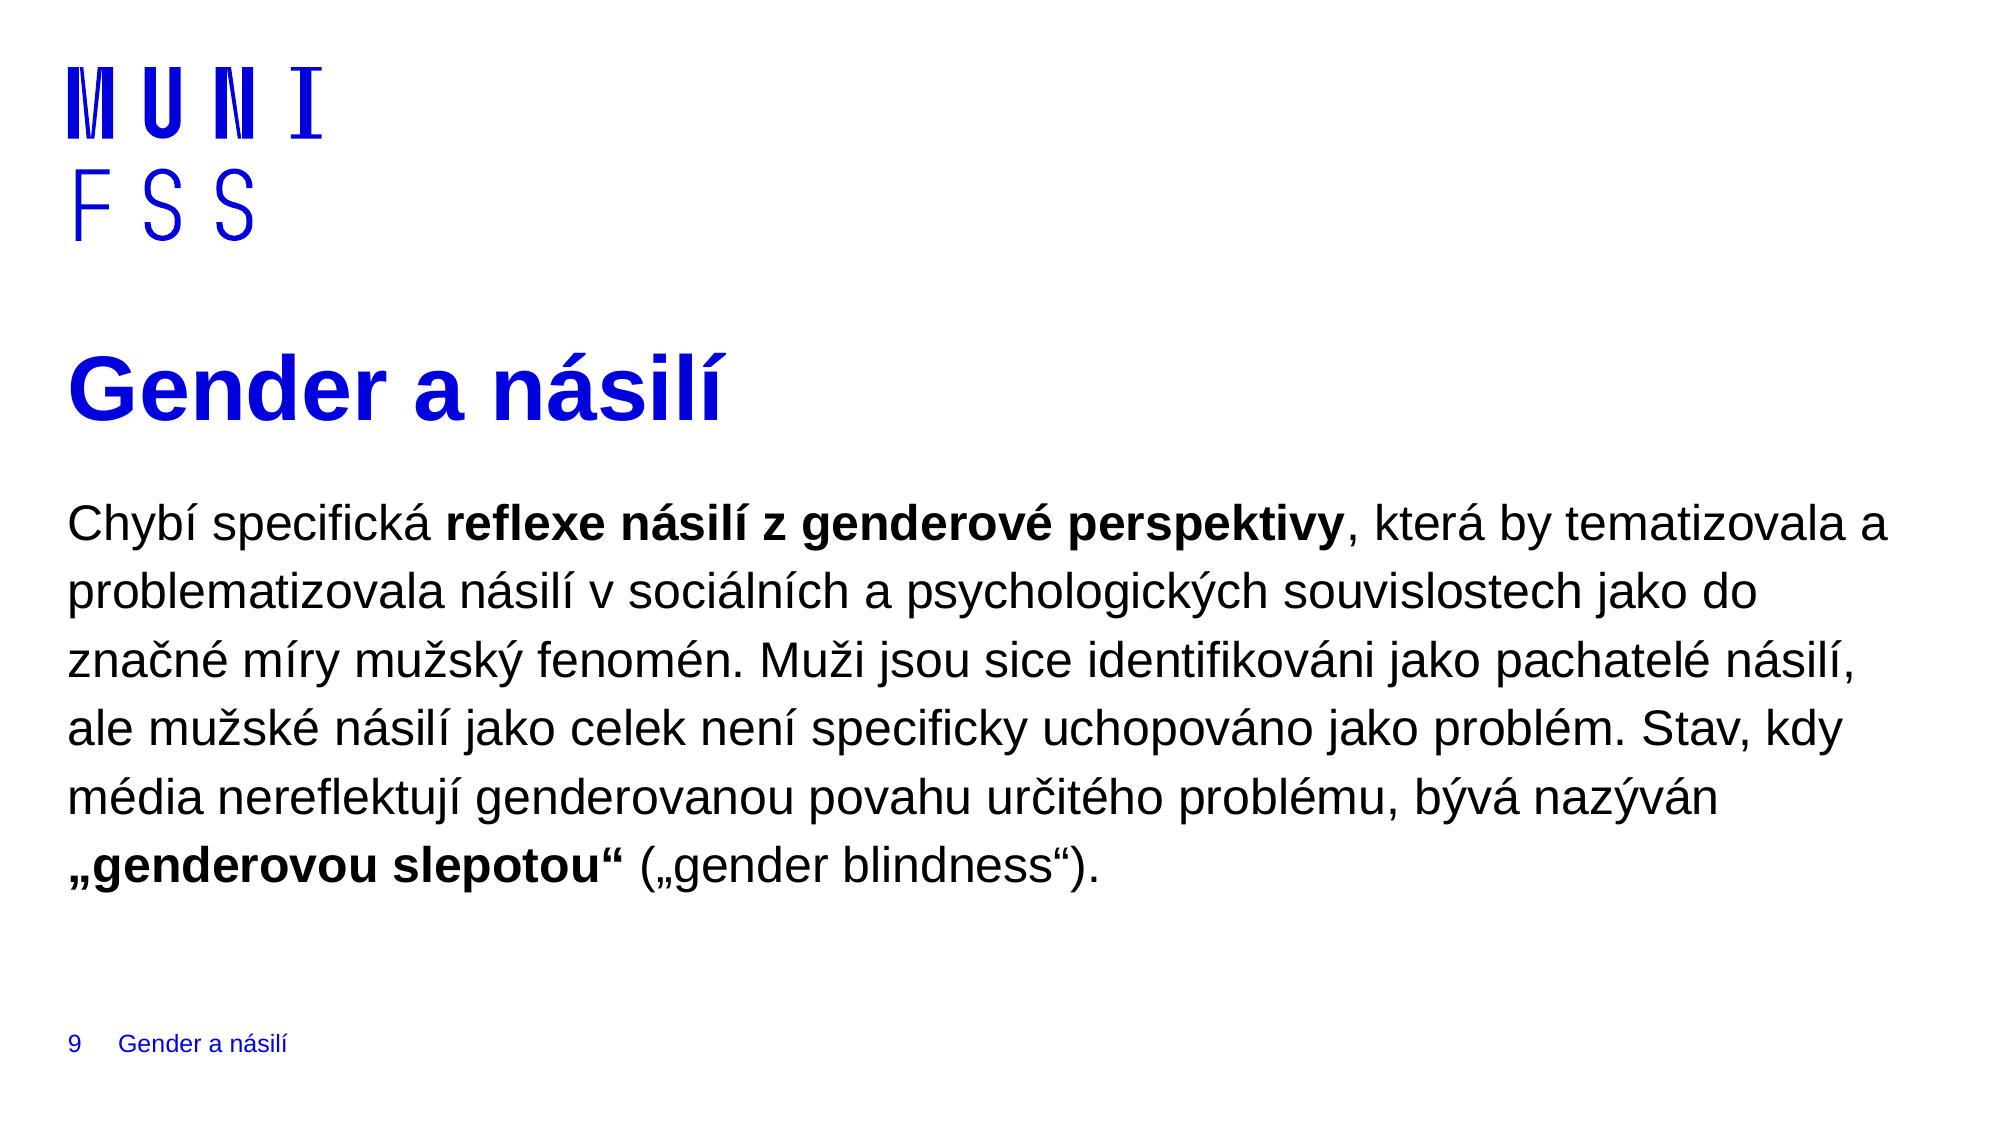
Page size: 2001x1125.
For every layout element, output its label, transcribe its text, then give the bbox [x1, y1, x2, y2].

subtitle Chybí specifická reflexe násilí z genderové perspektivy, která by tematizovala a problematizovala násilí v sociálních a psychologických souvislostech jako do značné míry mužský fenomén. Muži jsou sice identifikováni jako pachatelé násilí, ale mužské násilí jako celek není specificky uchopováno jako problém. Stav, kdy média nereflektují genderovanou povahu určitého problému, bývá nazýván „genderovou slepotou“ („gender blindness“). [67, 482, 1932, 597]
footer Gender a násilí [118, 1021, 1418, 1063]
slide_number 9 [67, 1021, 110, 1063]
title Gender a násilí [67, 347, 1932, 482]
